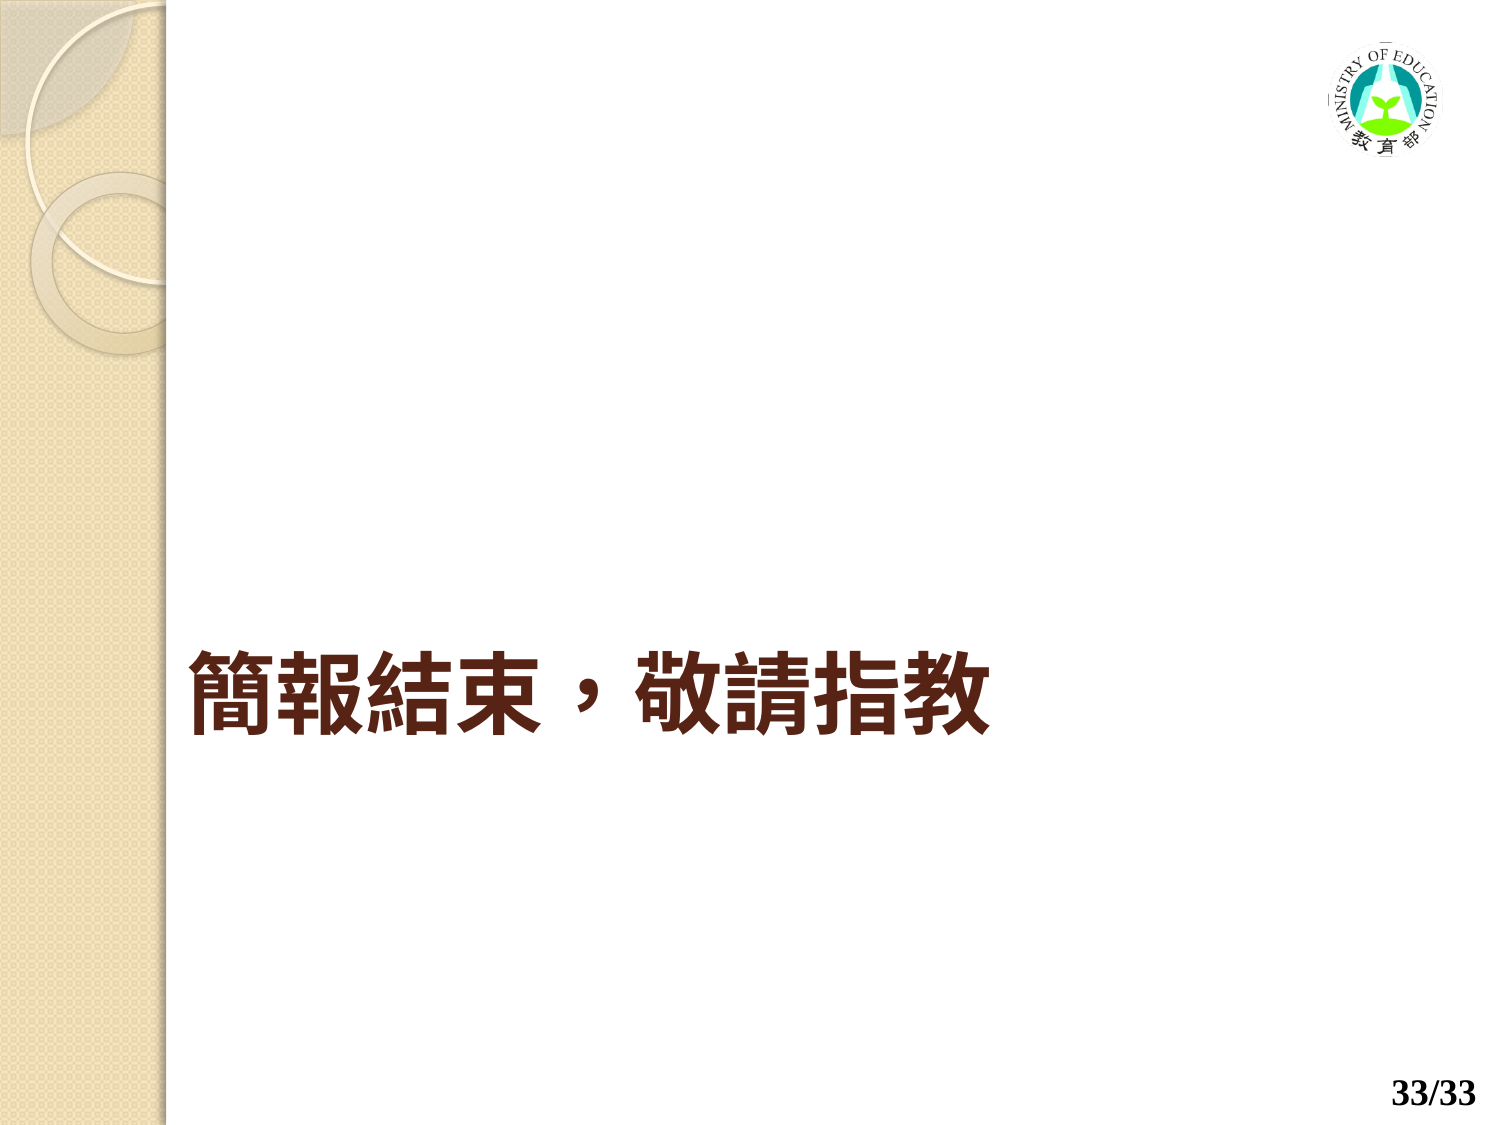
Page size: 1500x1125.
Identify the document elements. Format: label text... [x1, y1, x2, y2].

picture [1328, 42, 1443, 157]
title 簡報結束，敬請指教 [171, 597, 1402, 786]
